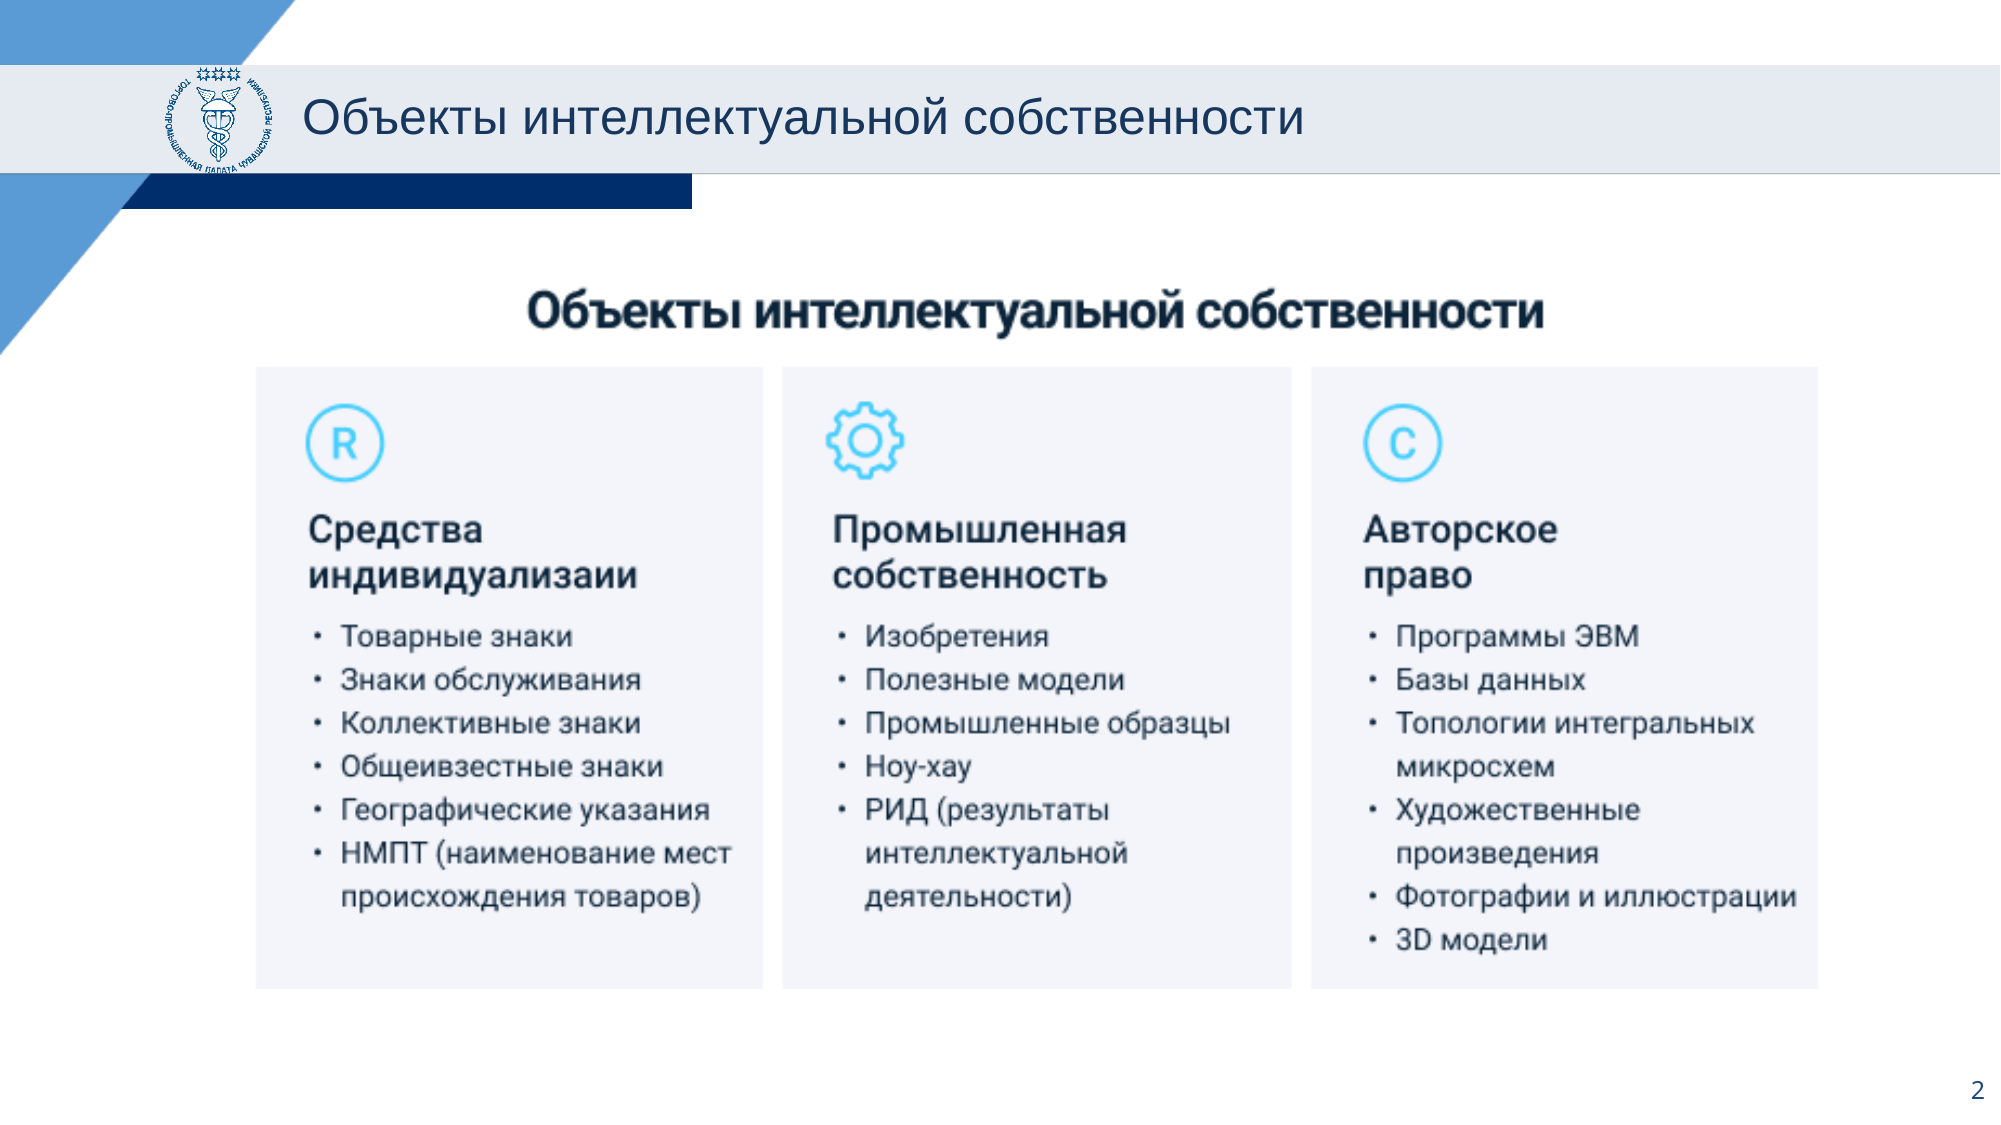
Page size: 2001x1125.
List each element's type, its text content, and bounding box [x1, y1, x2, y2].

slide_number 2 [1738, 1058, 2000, 1125]
picture [0, 0, 2001, 1003]
title Объекты интеллектуальной собственности [287, 67, 1863, 170]
